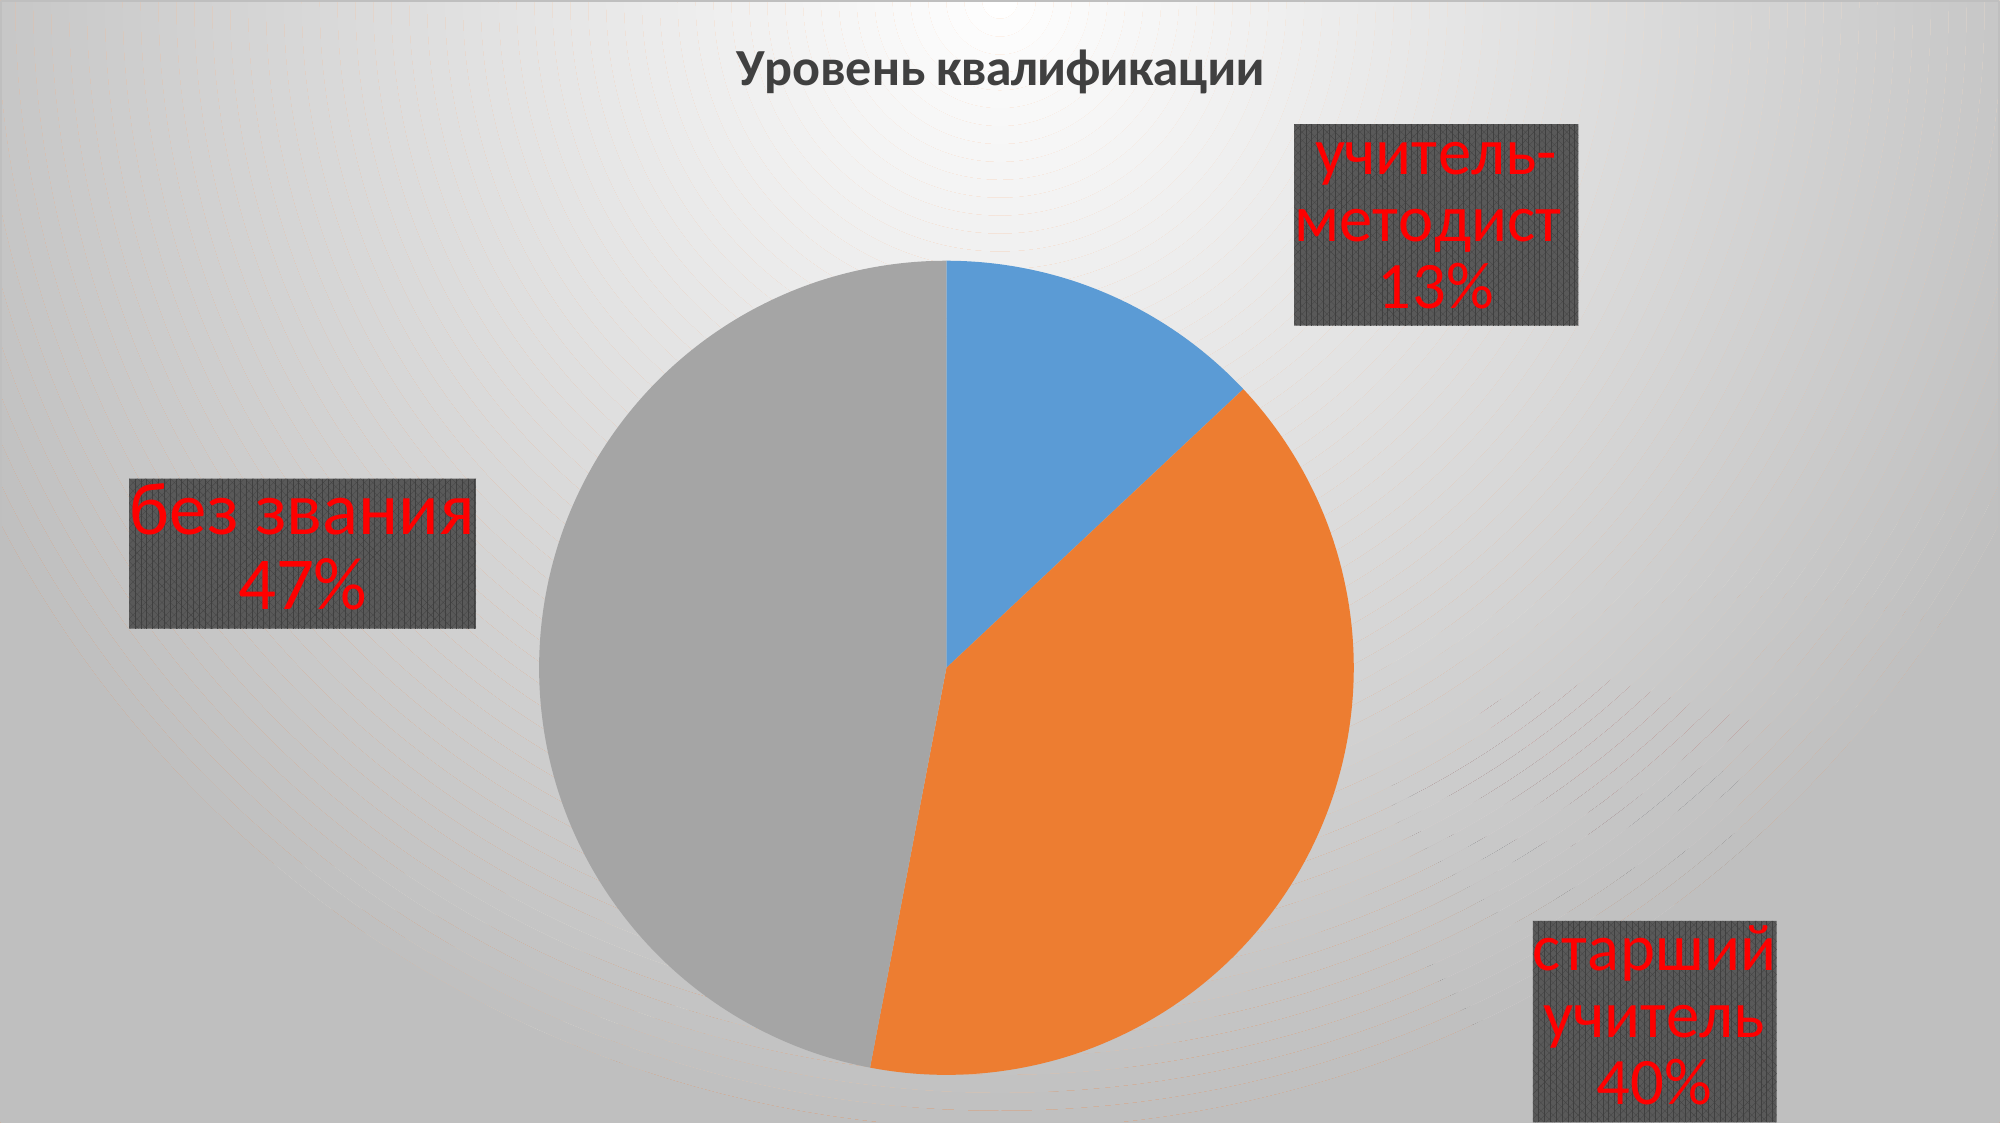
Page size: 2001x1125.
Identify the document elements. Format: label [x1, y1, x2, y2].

chart [0, 0, 2000, 1124]
